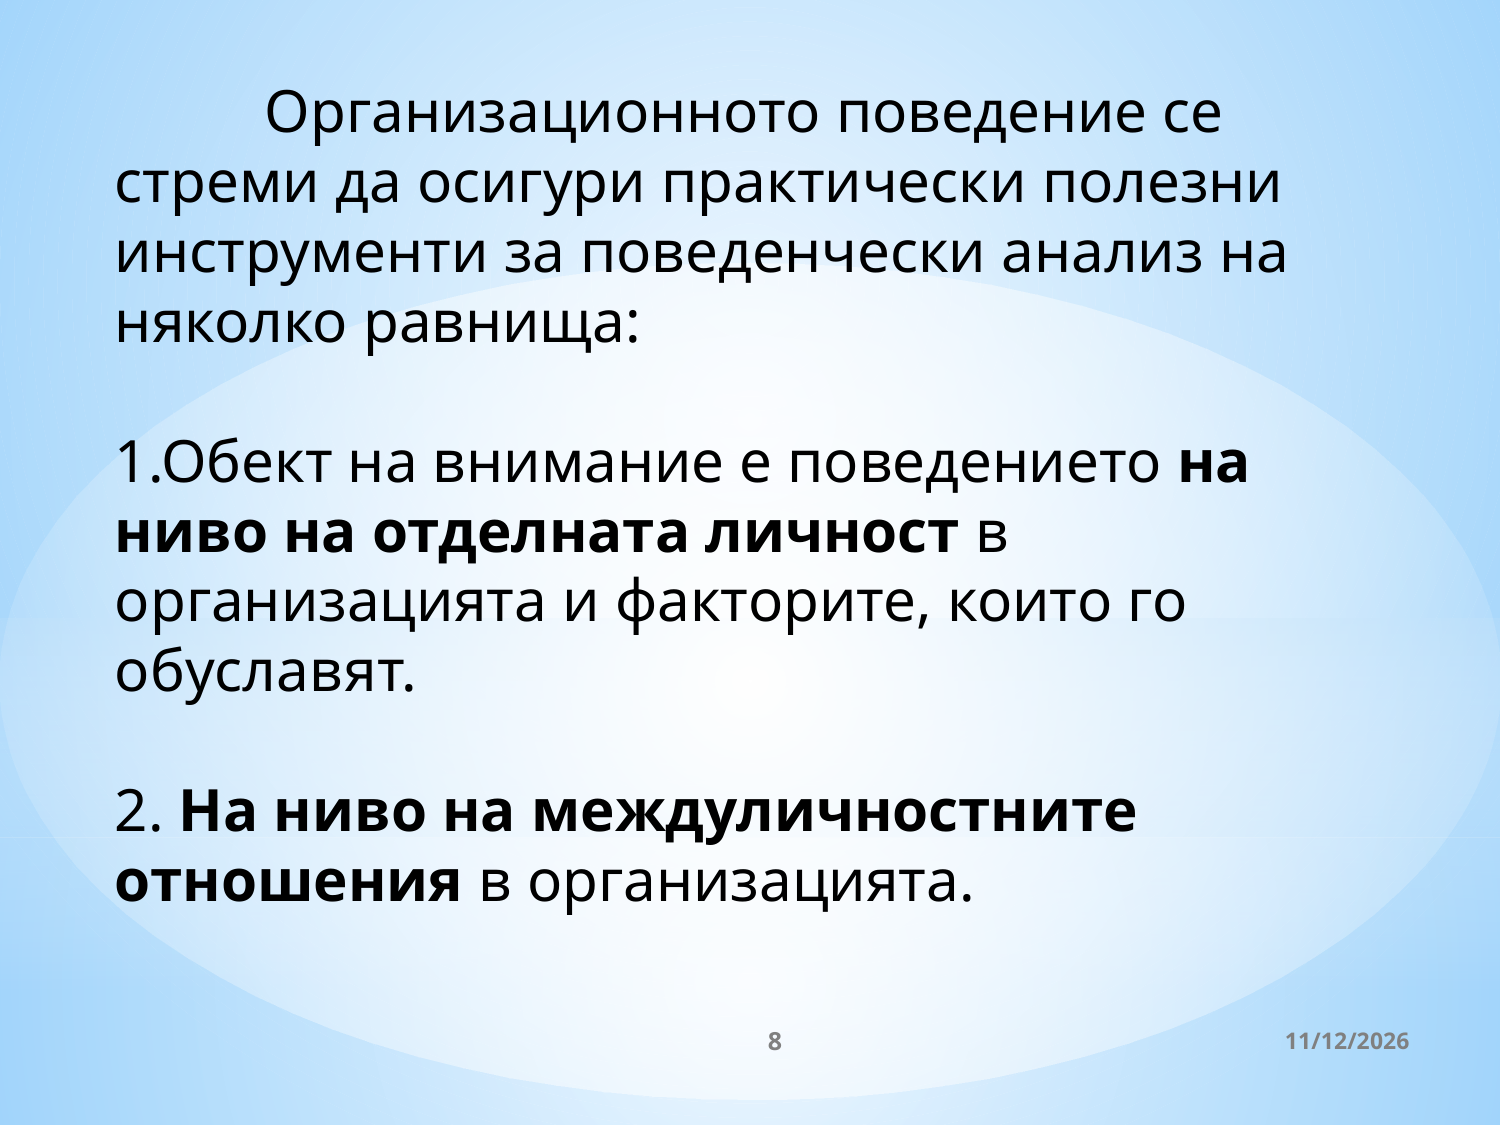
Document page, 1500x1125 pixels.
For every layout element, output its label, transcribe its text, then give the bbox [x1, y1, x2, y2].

slide_number 8 [624, 1012, 925, 1073]
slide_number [1012, 1012, 1425, 1073]
text_box Организационното поведение се стреми да осигури практически полезни инструменти за поведенчески анализ на няколко равнища: 1.Обект на внимание е поведението на ниво на отделната личност в организацията и факторите, които го обуславят. 2. На ниво на междуличностните отношения в организа­цията. [100, 66, 1400, 991]
